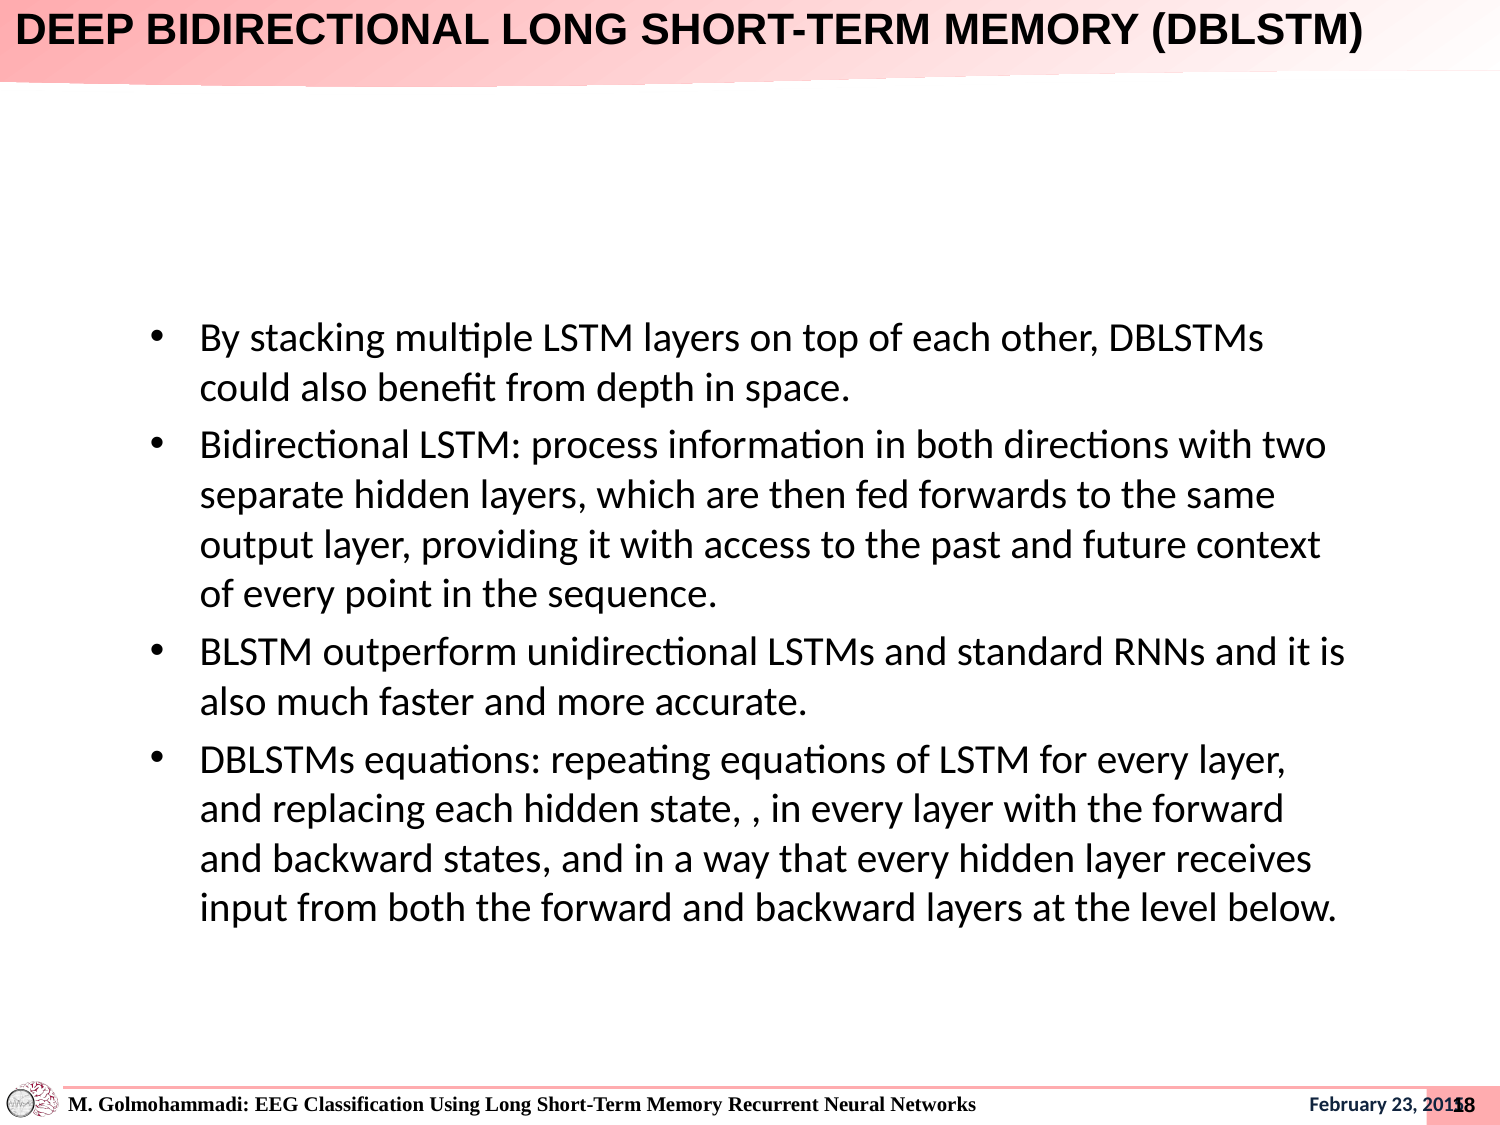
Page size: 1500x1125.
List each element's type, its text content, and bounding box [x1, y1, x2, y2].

picture [6, 1081, 59, 1118]
title DEEP BIDIRECTIONAL LONG SHORT-TERM MEMORY (DBLSTM) [0, 0, 1500, 54]
